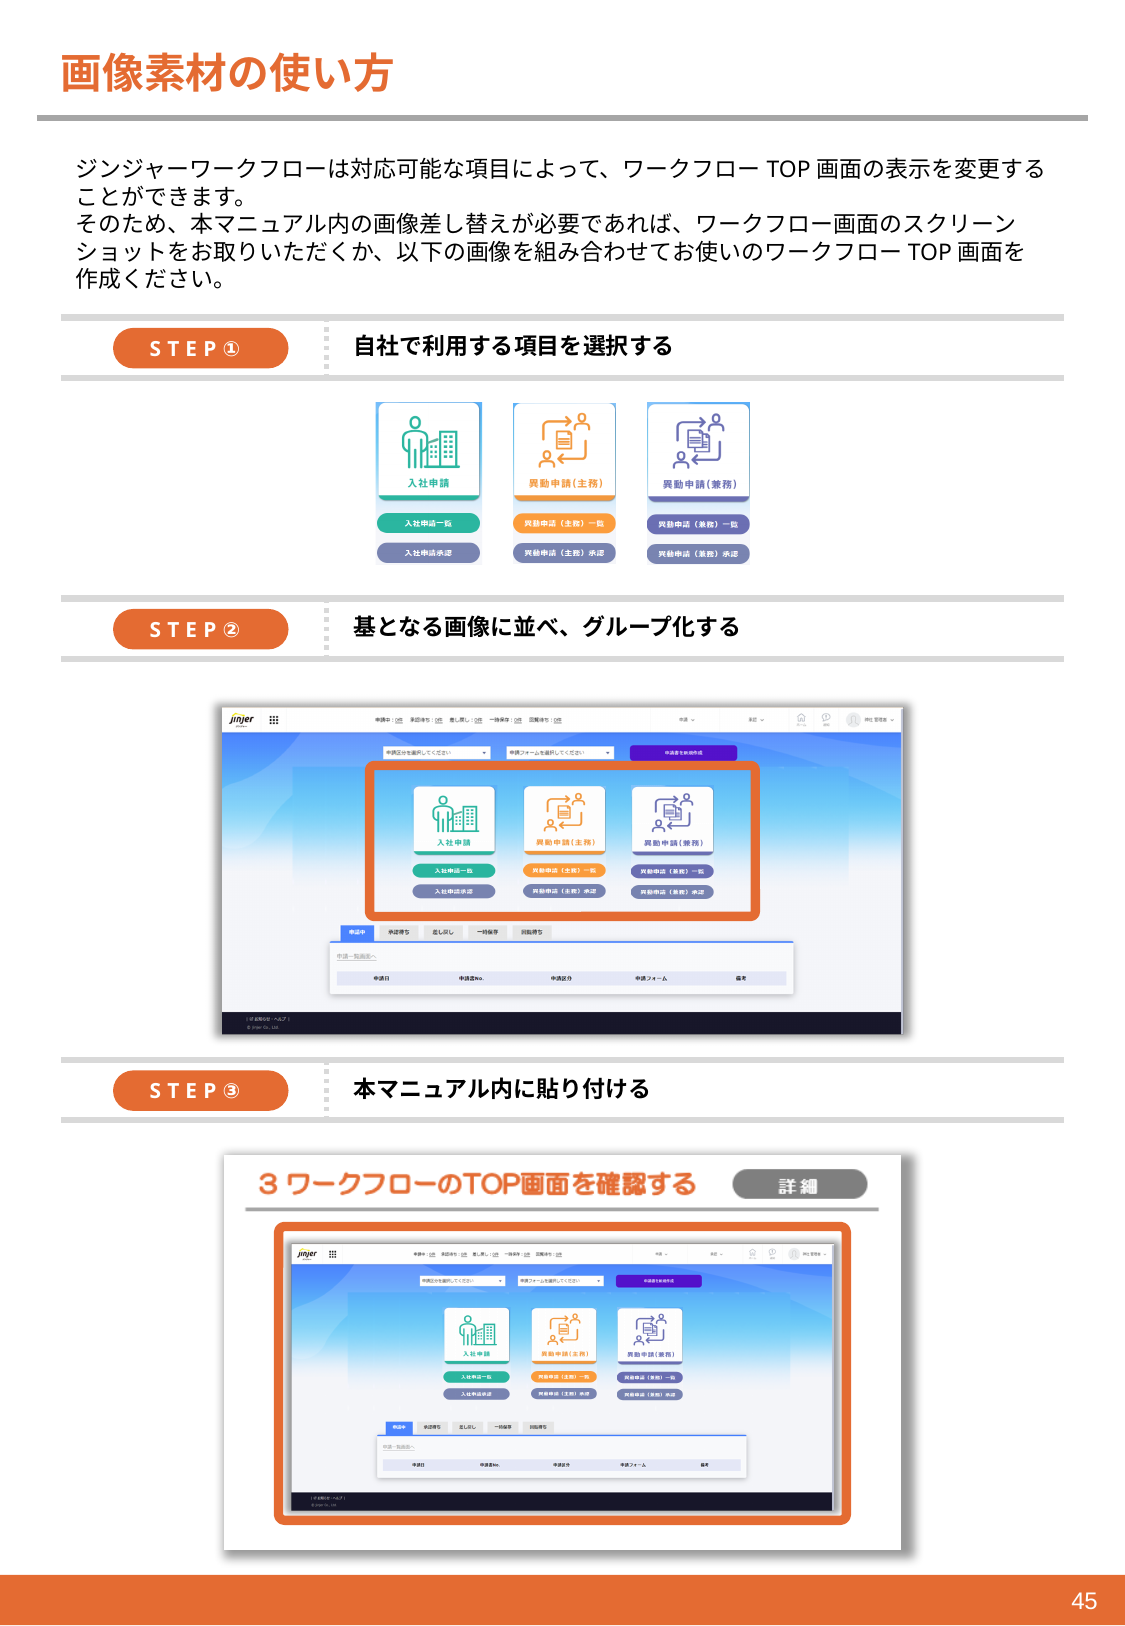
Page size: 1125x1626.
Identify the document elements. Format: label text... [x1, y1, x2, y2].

picture [223, 1155, 902, 1550]
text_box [60, 598, 1065, 660]
slide_number 45 [1042, 1585, 1098, 1615]
title 画像素材の使い方 [60, 47, 1065, 98]
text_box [375, 402, 750, 565]
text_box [60, 317, 1065, 378]
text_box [278, 1232, 847, 1521]
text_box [60, 1059, 1065, 1121]
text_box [205, 693, 920, 1047]
text_box ジンジャーワークフローは対応可能な項目によって、ワークフローTOP画面の表示を変更することができます。 そのため、本マニュアル内の画像差し替えが必要であれば、ワークフロー画面のスクリーンショットをお取りいただくか、以下の画像を組み合わせてお使いのワークフローTOP画面を作成ください。 [60, 147, 1065, 300]
